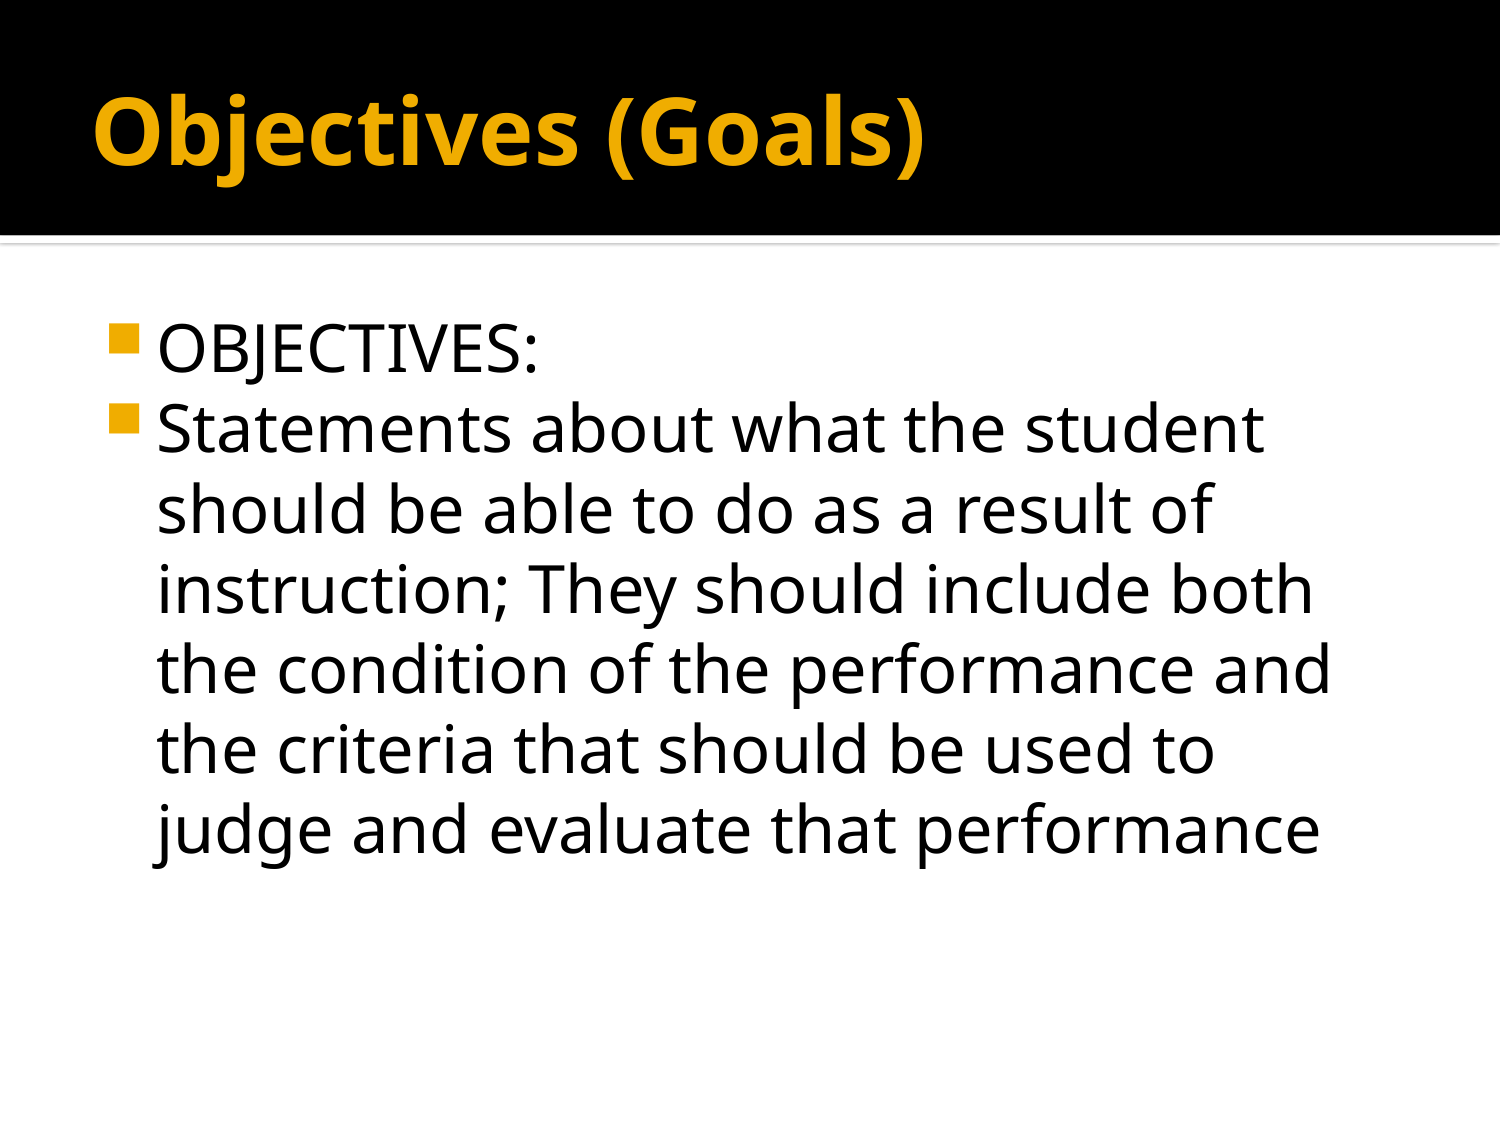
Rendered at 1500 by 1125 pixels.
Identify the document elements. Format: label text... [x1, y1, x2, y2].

title Objectives (Goals) [75, 25, 1425, 231]
list OBJECTIVES: Statements about what the student should be able to do as a result of instruction; They should include both the condition of the performance and the criteria that should be used to judge and evaluate that performance [75, 291, 1425, 1050]
